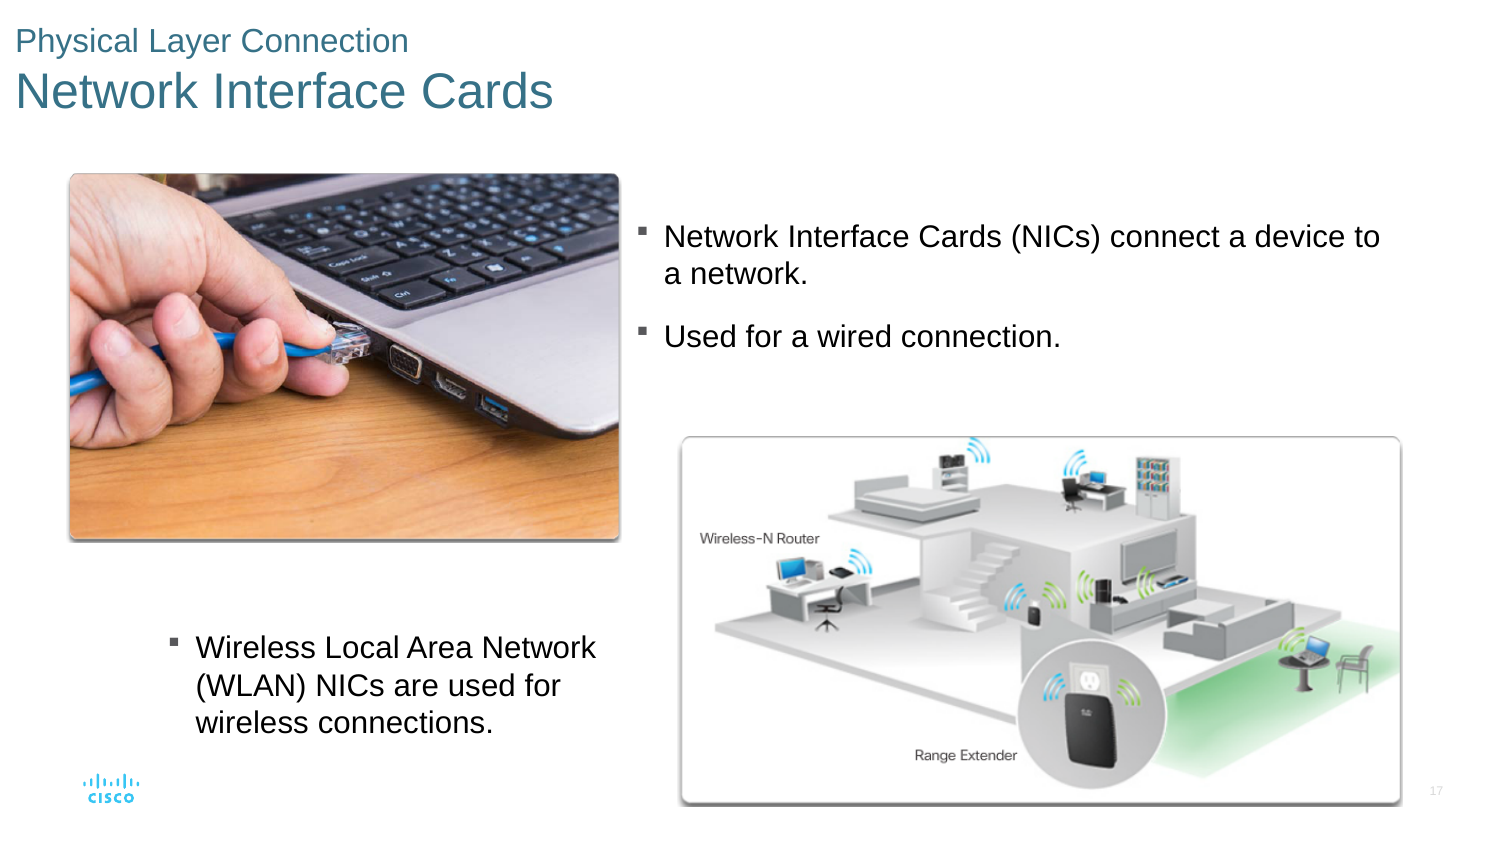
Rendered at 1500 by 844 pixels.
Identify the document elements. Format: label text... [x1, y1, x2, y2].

title Physical Layer Connection Network Interface Cards [0, 6, 1500, 131]
text_box Wireless Local Area Network (WLAN) NICs are used for wireless connections. [152, 619, 672, 760]
picture [66, 170, 622, 543]
list Network Interface Cards (NICs) connect a device to a network. Used for a wired connection. [626, 208, 1420, 356]
picture [677, 432, 1404, 808]
